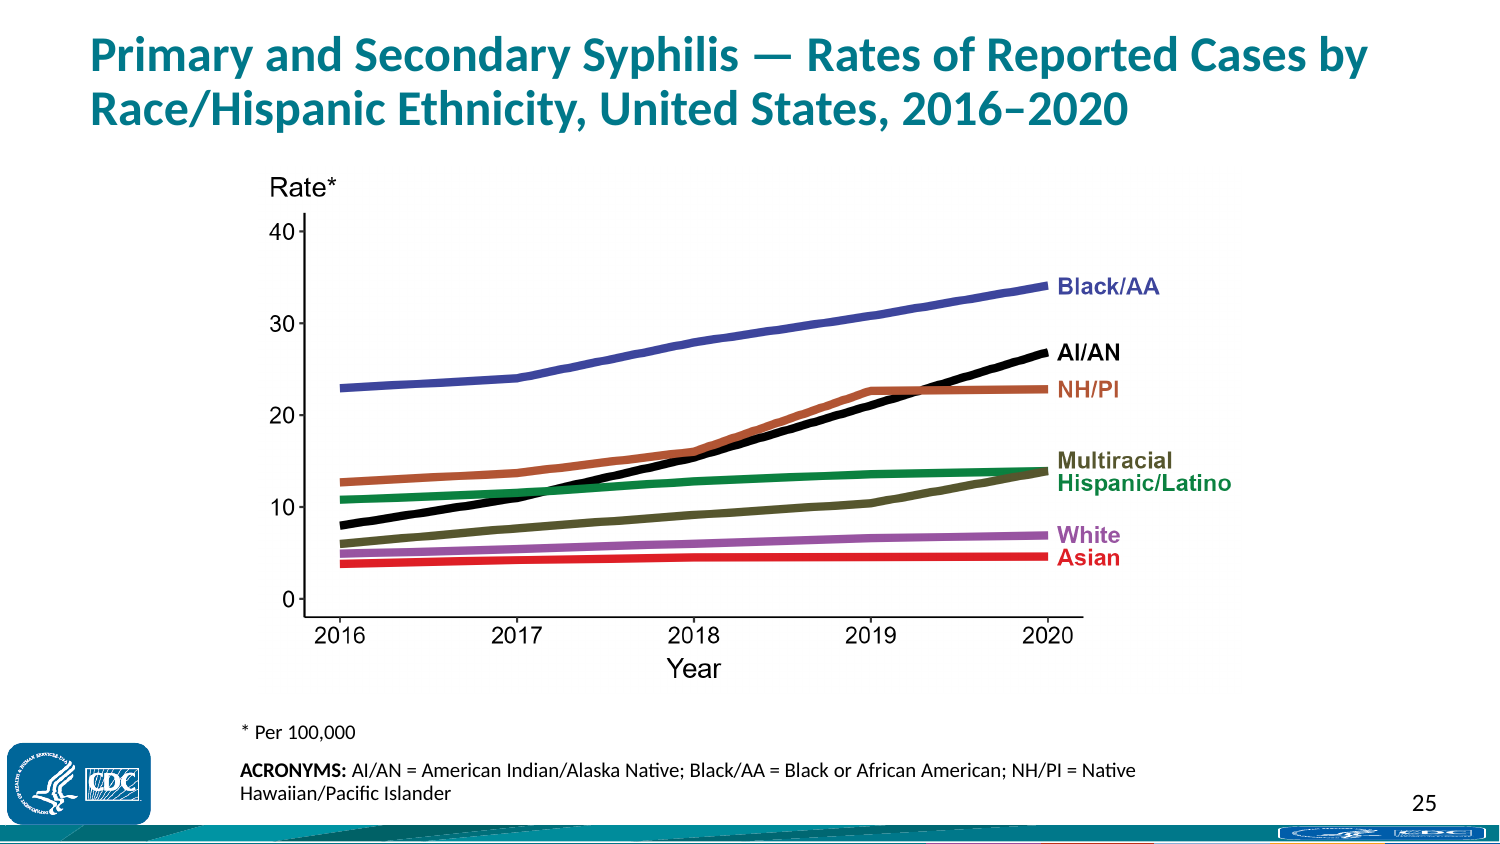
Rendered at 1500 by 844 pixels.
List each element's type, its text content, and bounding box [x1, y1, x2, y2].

title Primary and Secondary Syphilis — Rates of Reported Cases by Race/Hispanic Ethnicity, United States, 2016–2020 [75, 19, 1425, 144]
picture [5, 741, 152, 826]
list * Per 100,000 ACRONYMS: AI/AN = American Indian/Alaska Native; Black/AA = Black or African American; NH/PI = Native Hawaiian/Pacific Islander [225, 714, 1275, 820]
picture [258, 166, 1242, 694]
